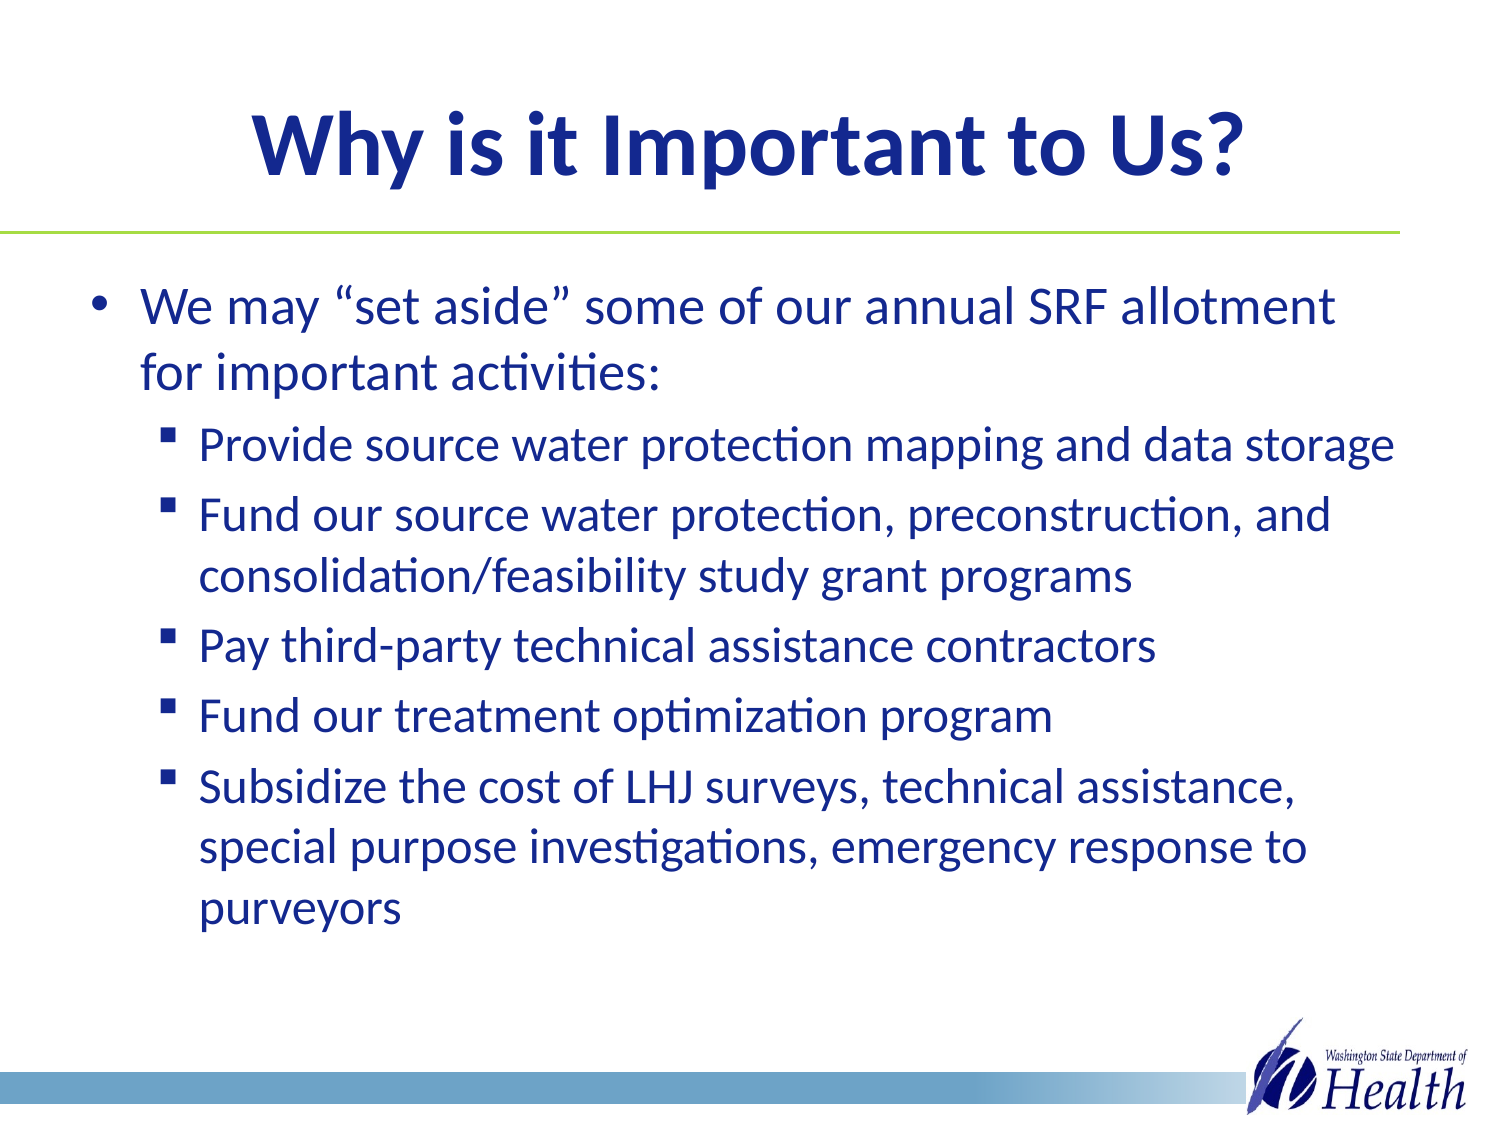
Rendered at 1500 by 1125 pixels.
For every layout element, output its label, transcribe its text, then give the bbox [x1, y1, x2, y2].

picture [1246, 1017, 1468, 1115]
list We may “set aside” some of our annual SRF allotment for important activities: Provide source water protection mapping and data storage Fund our source water protection, preconstruction, and consolidation/feasibility study grant programs Pay third-party technical assistance contractors Fund our treatment optimization program Subsidize the cost of LHJ surveys, technical assistance, special purpose investigations, emergency response to purveyors [75, 262, 1425, 1005]
title Why is it Important to Us? [75, 45, 1425, 233]
